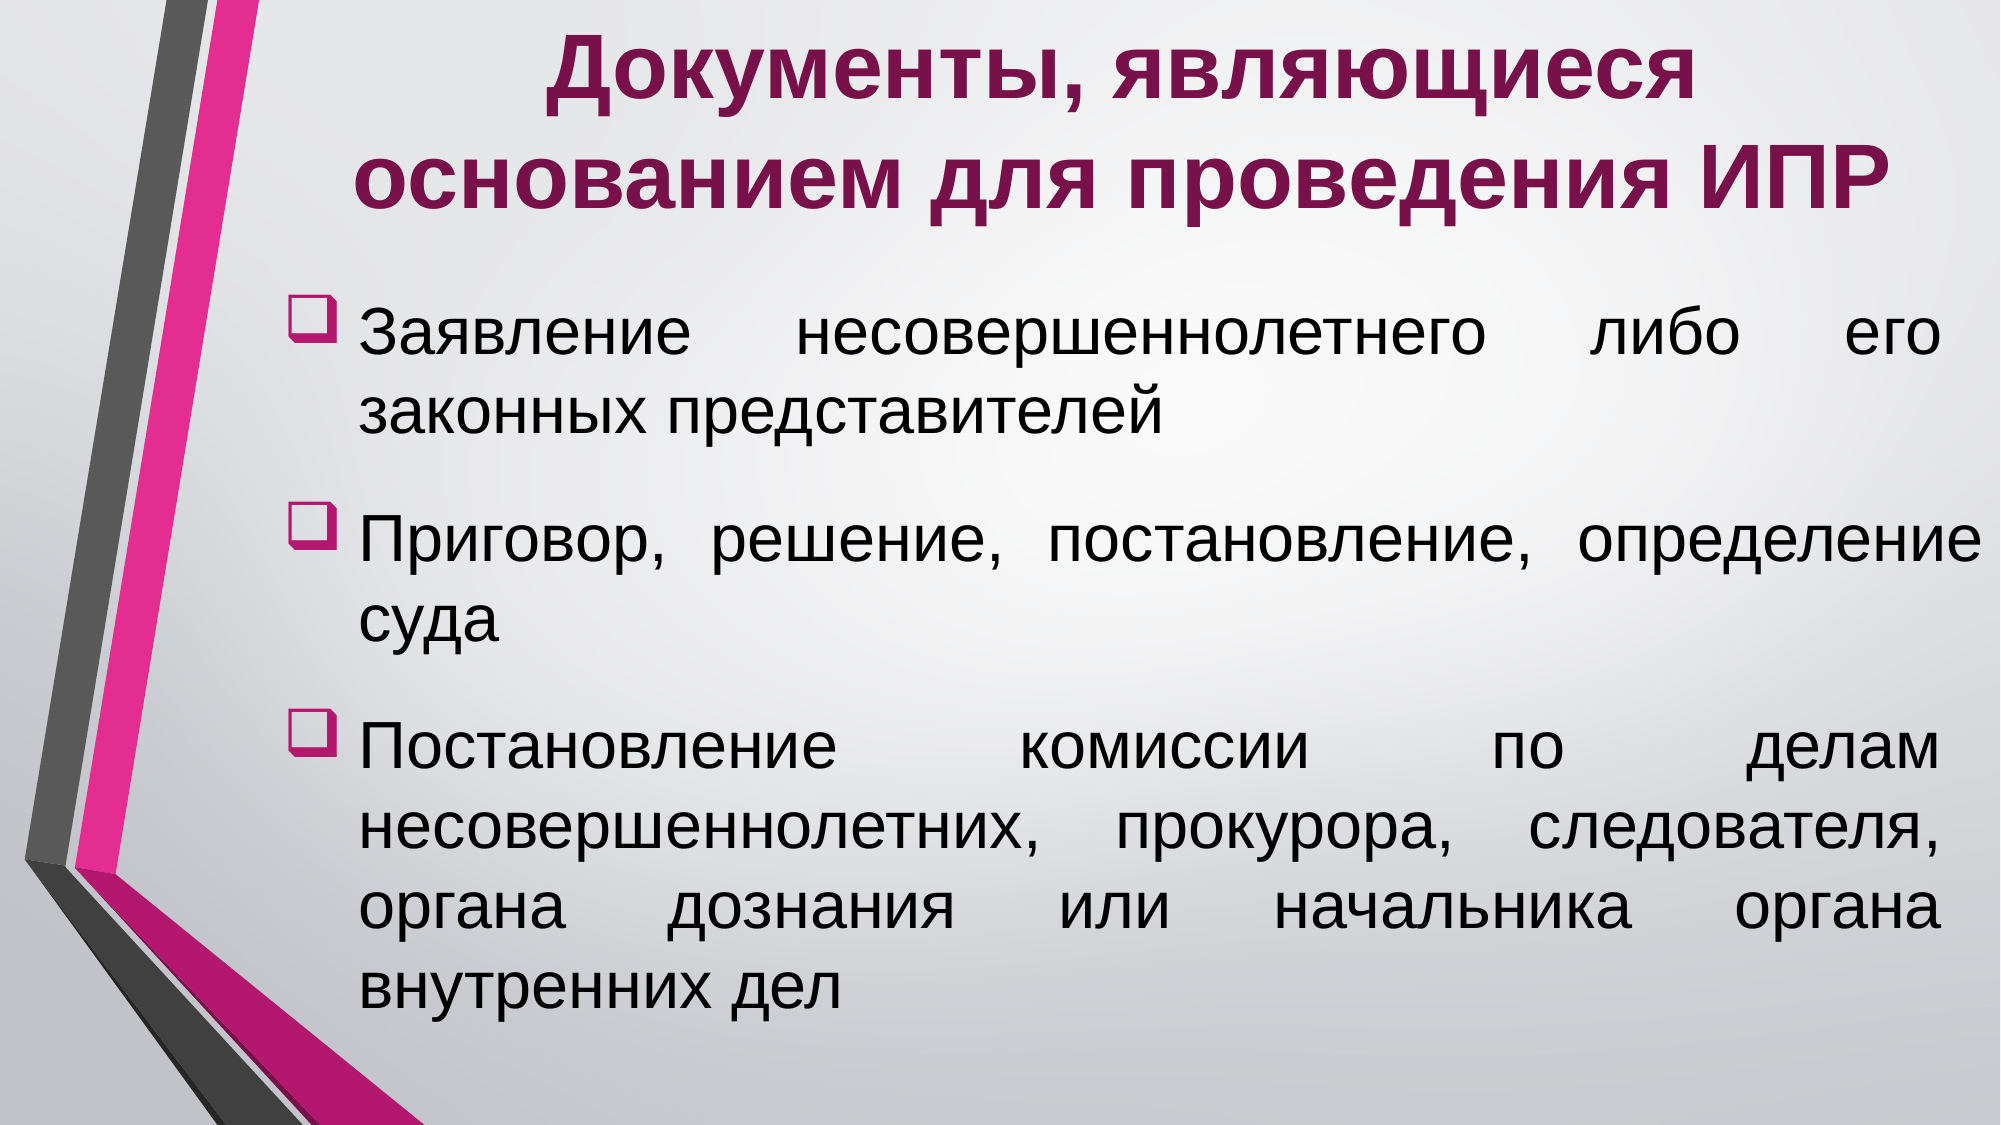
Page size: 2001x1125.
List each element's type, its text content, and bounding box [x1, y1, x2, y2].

text_box Документы, являющиеся основанием для проведения ИПР [268, 0, 1979, 235]
text_box Постановление комиссии по делам несовершеннолетних, прокурора, следователя, органа дознания или начальника органа внутренних дел [268, 694, 1958, 1030]
text_box Заявление несовершеннолетнего либо его законных представителей [268, 280, 1958, 455]
text_box Приговор, решение, постановление, определение суда [268, 487, 2000, 662]
